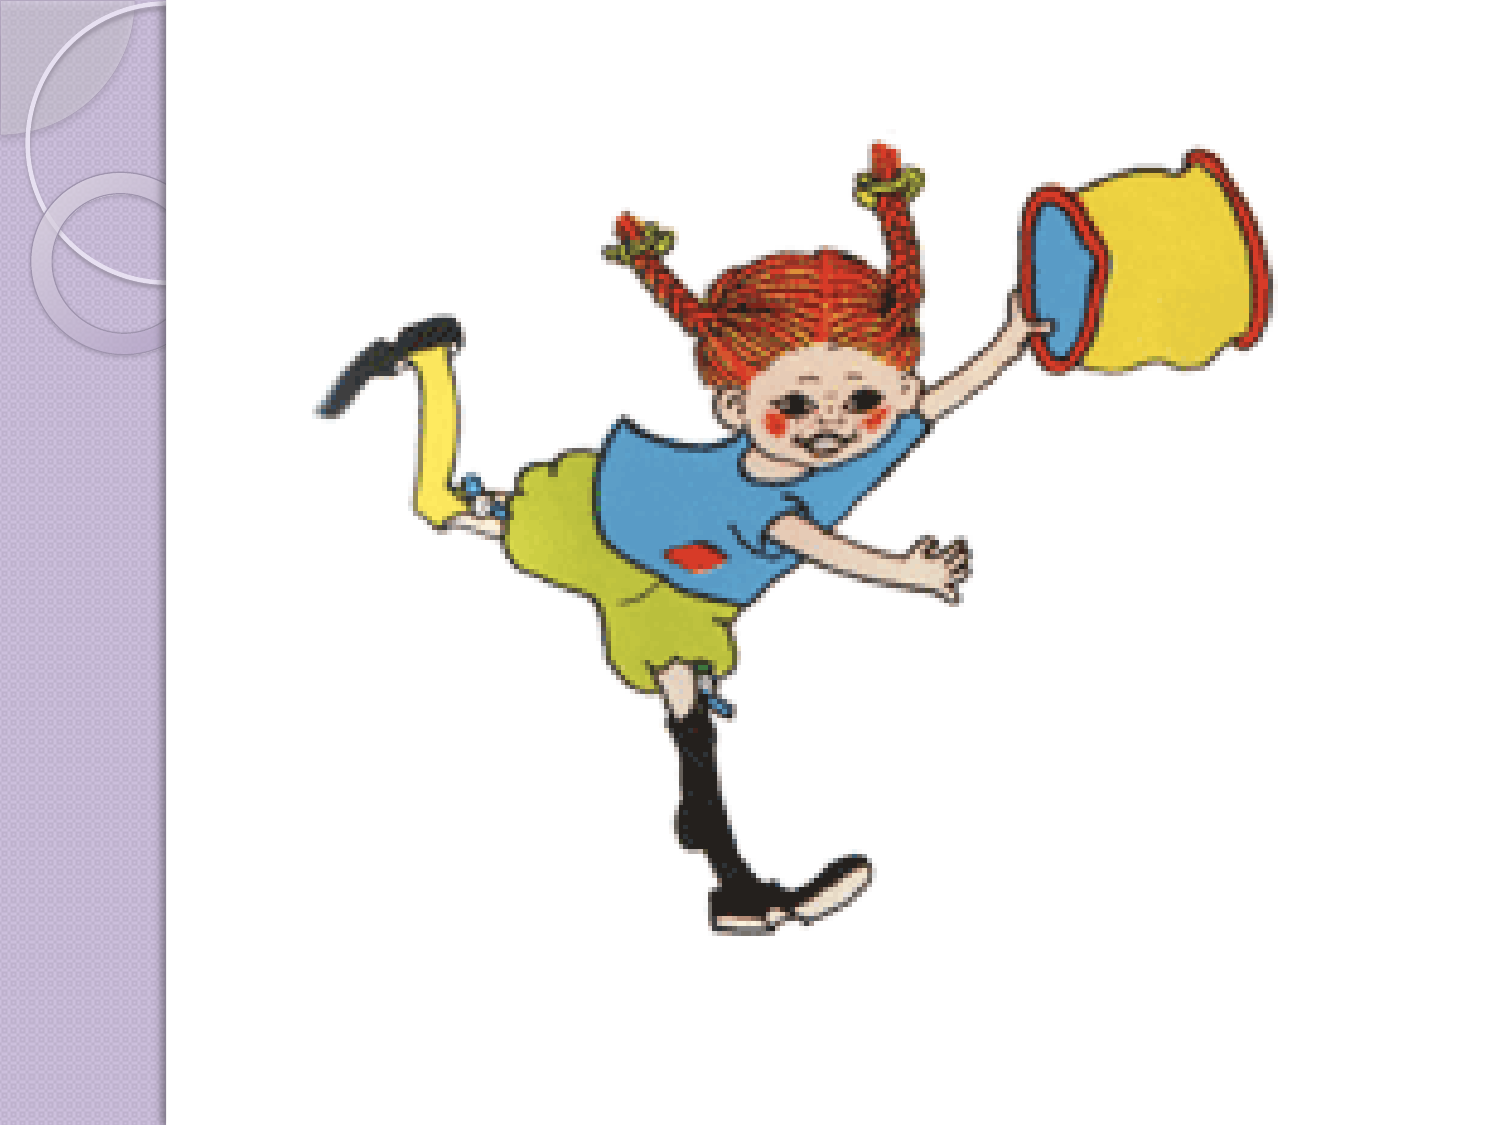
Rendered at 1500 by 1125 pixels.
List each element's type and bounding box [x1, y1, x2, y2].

list [312, 125, 1278, 941]
